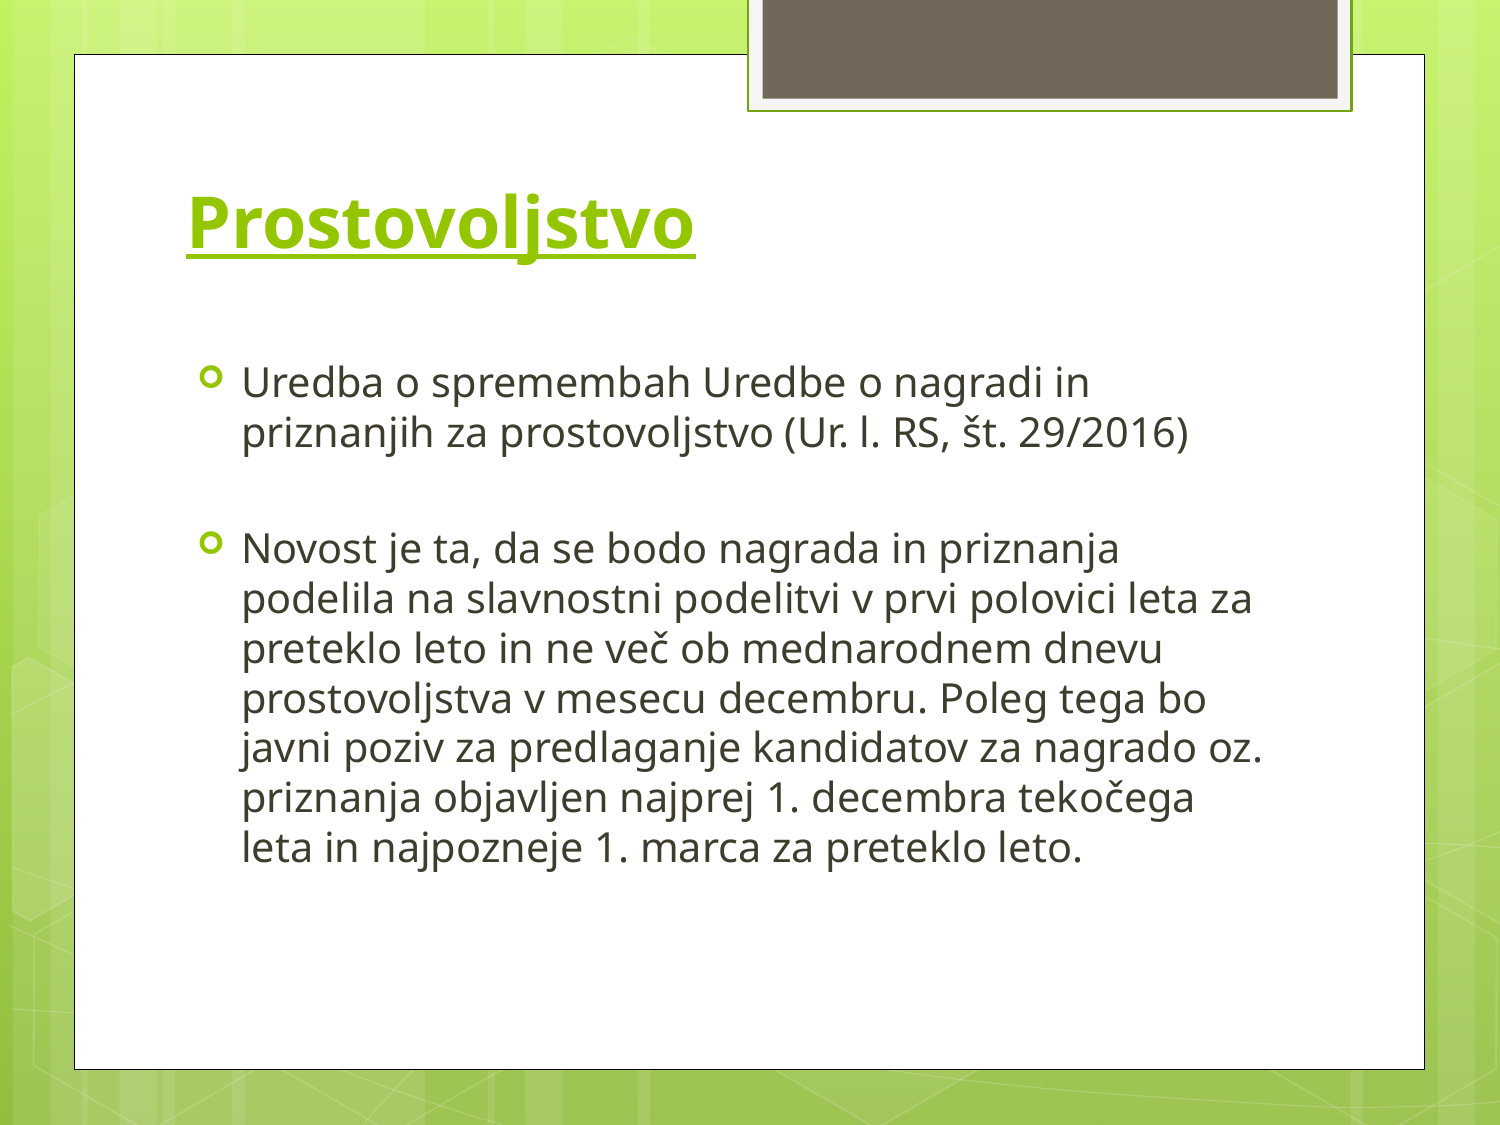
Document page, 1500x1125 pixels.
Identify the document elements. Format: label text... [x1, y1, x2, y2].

list Uredba o spremembah Uredbe o nagradi in priznanjih za prostovoljstvo (Ur. l. RS, št. 29/2016) Novost je ta, da se bodo nagrada in priznanja podelila na slavnostni podelitvi v prvi polovici leta za preteklo leto in ne več ob mednarodnem dnevu prostovoljstva v mesecu decembru. Poleg tega bo javni poziv za predlaganje kandidatov za nagrado oz. priznanja objavljen najprej 1. decembra tekočega leta in najpozneje 1. marca za preteklo leto. [171, 290, 1283, 917]
title Prostovoljstvo [171, 168, 1324, 357]
